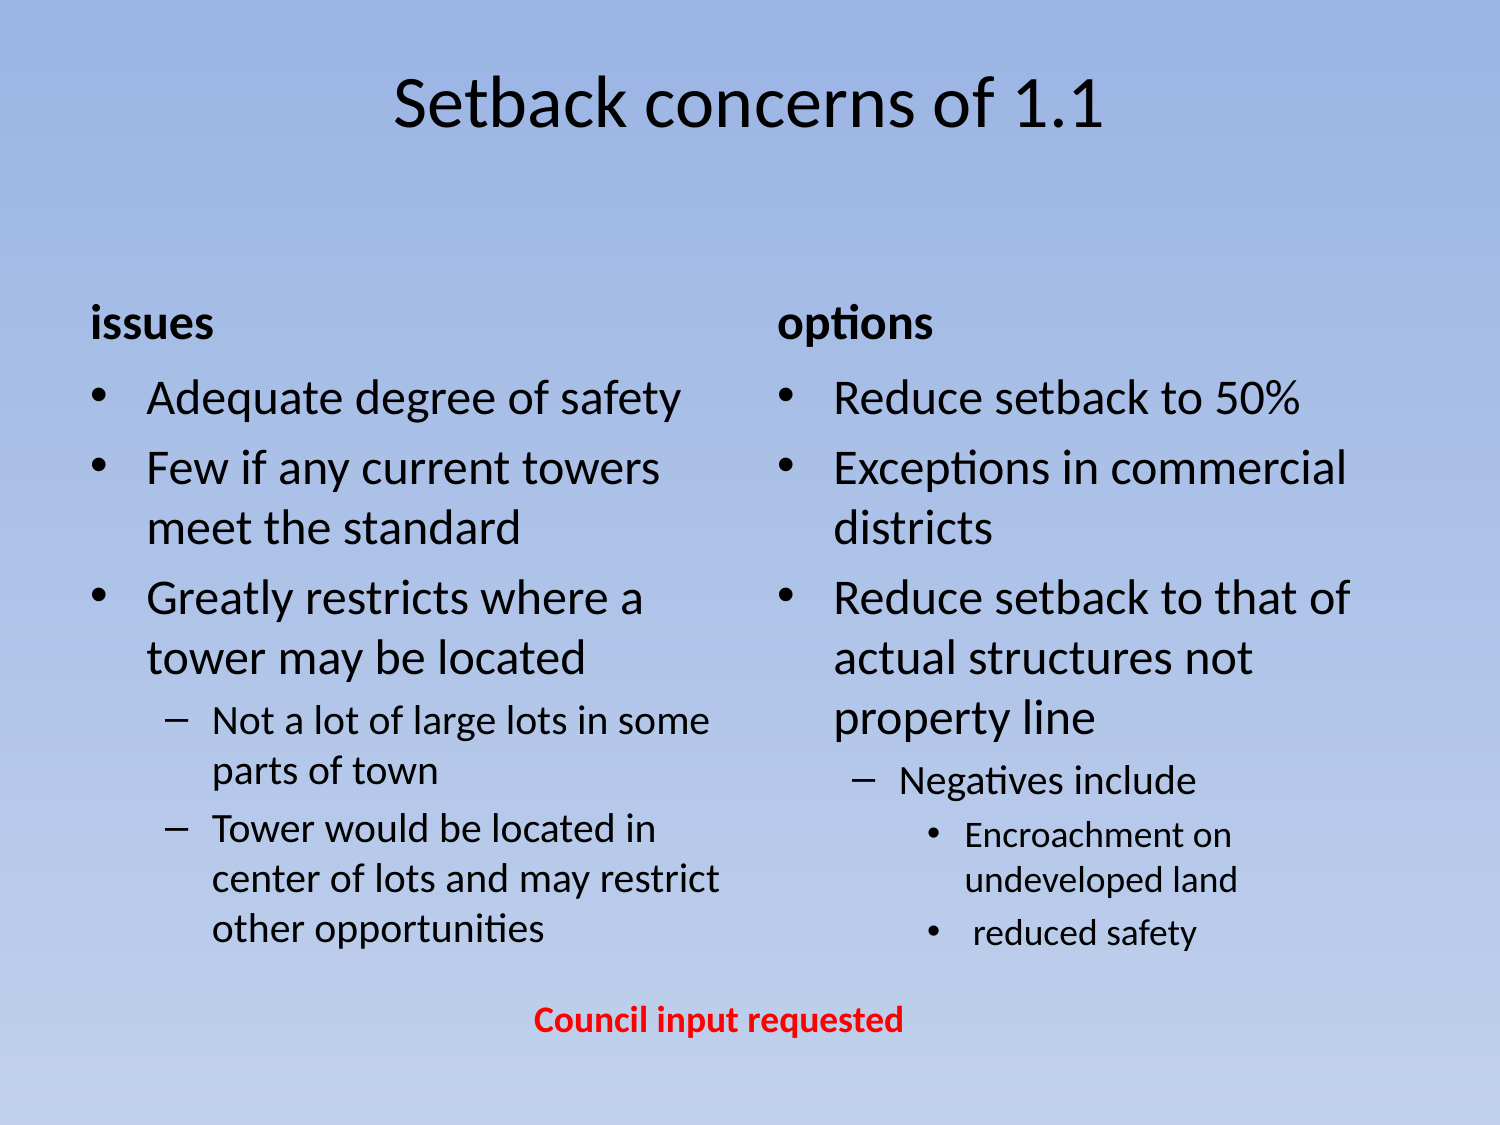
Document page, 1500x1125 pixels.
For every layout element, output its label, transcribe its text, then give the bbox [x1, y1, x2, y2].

list issues [75, 251, 738, 356]
list options [761, 251, 1425, 356]
list Adequate degree of safety Few if any current towers meet the standard Greatly restricts where a tower may be located Not a lot of large lots in some parts of town Tower would be located in center of lots and may restrict other opportunities [75, 356, 738, 1005]
list Reduce setback to 50% Exceptions in commercial districts Reduce setback to that of actual structures not property line Negatives include Encroachment on undeveloped land reduced safety [761, 356, 1425, 1005]
title Setback concerns of 1.1 [75, 45, 1425, 150]
text_box Council input requested [325, 987, 1114, 1048]
